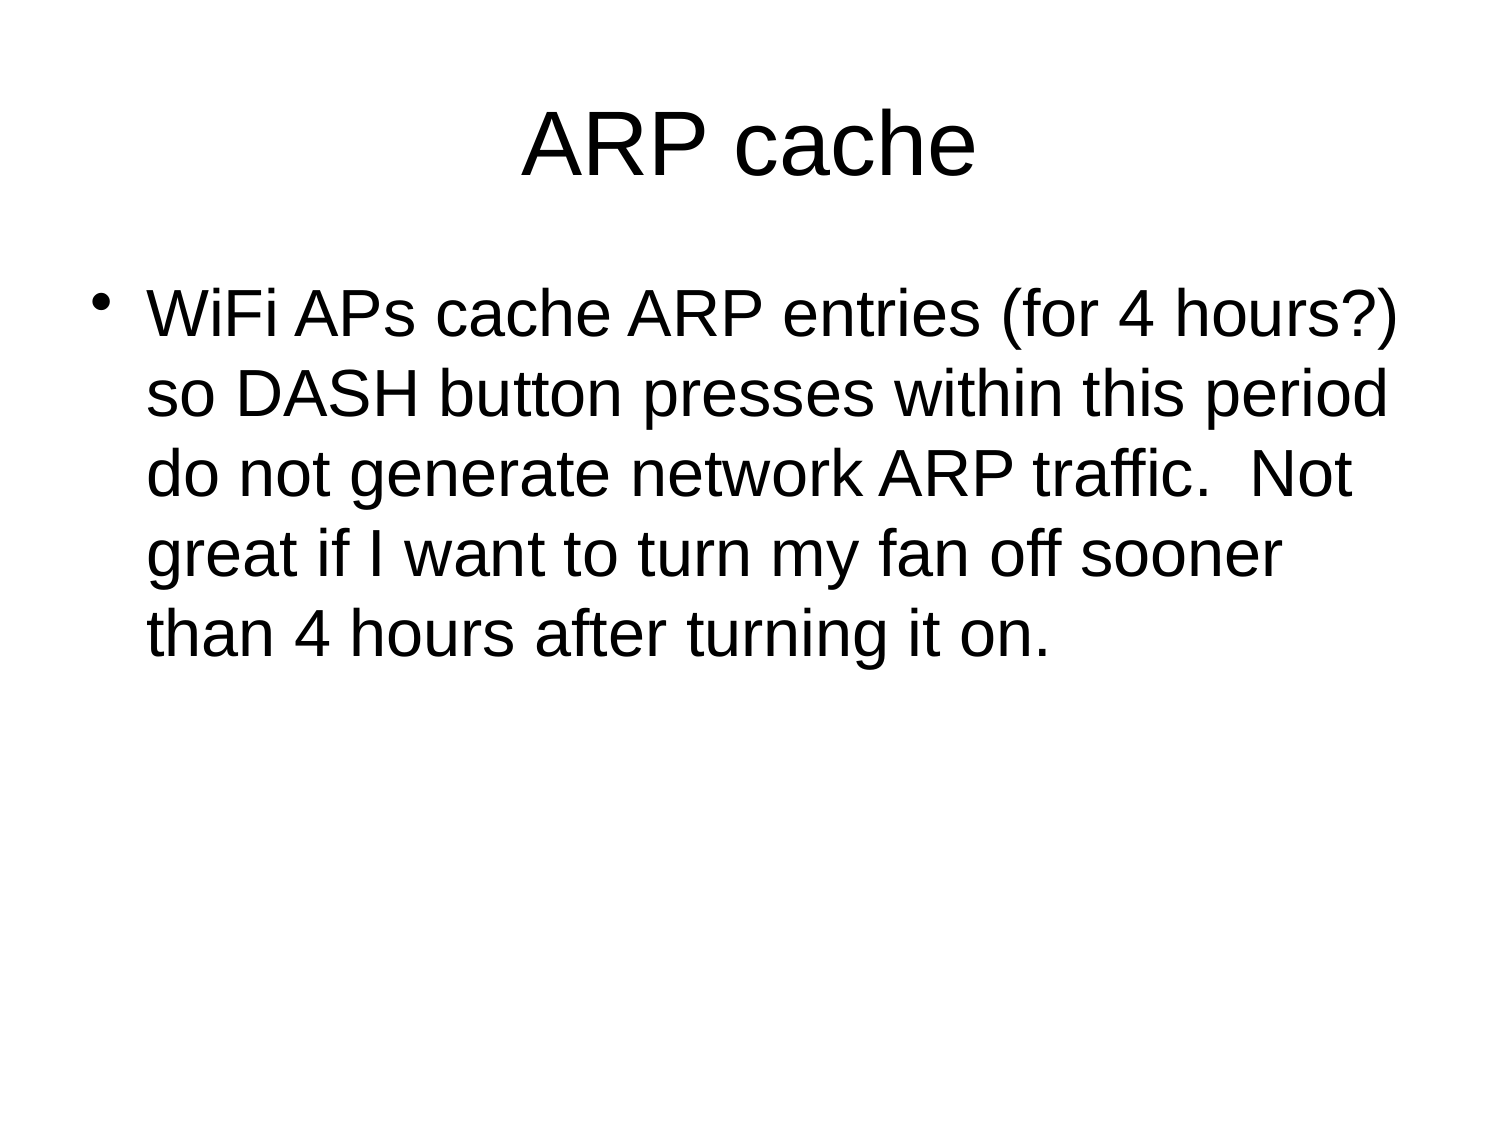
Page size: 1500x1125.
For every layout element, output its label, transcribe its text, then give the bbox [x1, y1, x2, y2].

list WiFi APs cache ARP entries (for 4 hours?) so DASH button presses within this period do not generate network ARP traffic. Not great if I want to turn my fan off sooner than 4 hours after turning it on. [75, 262, 1425, 1005]
title ARP cache [75, 45, 1425, 233]
